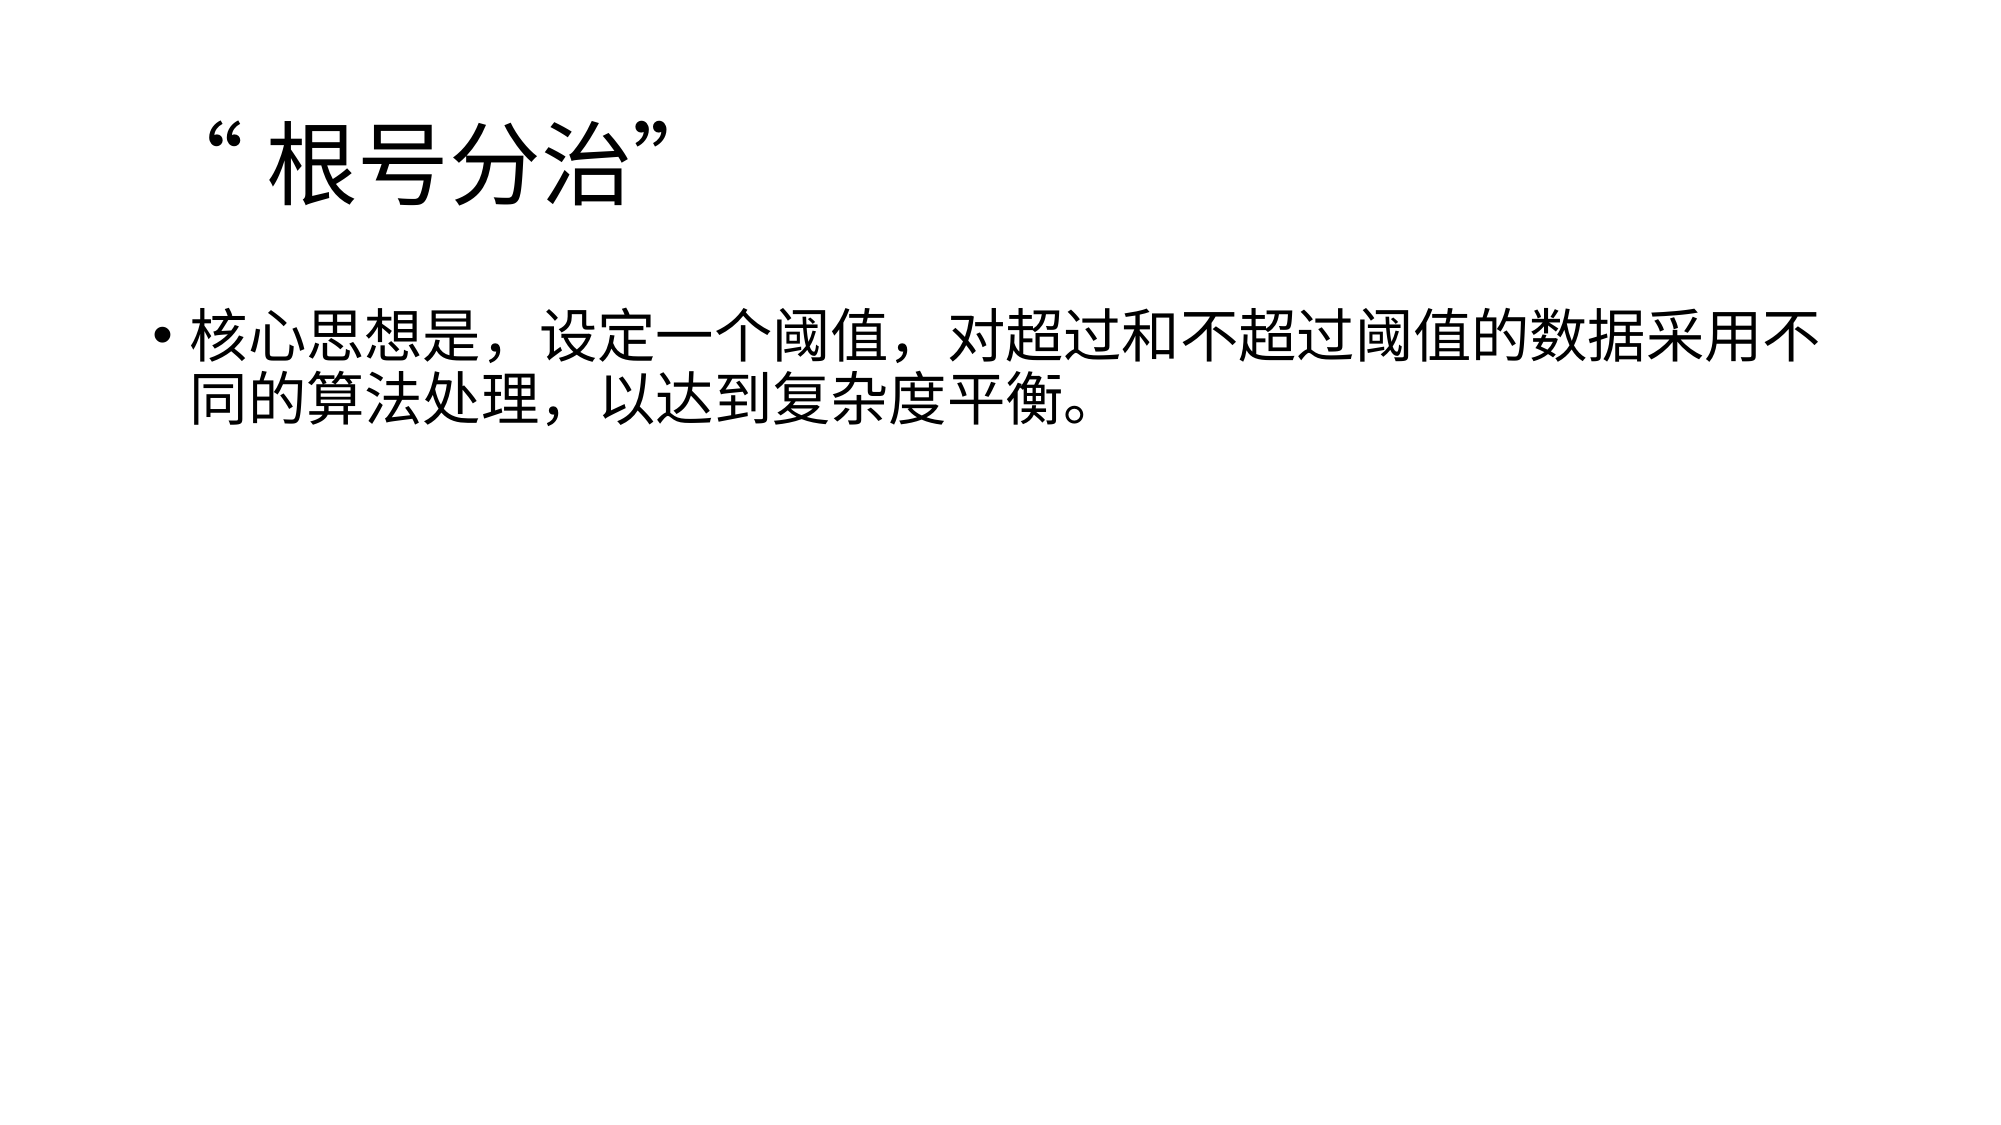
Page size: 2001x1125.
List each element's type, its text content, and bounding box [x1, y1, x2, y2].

list 核心思想是，设定一个阈值，对超过和不超过阈值的数据采用不同的算法处理，以达到复杂度平衡。 [137, 299, 1863, 1014]
title “根号分治” [137, 59, 1863, 278]
